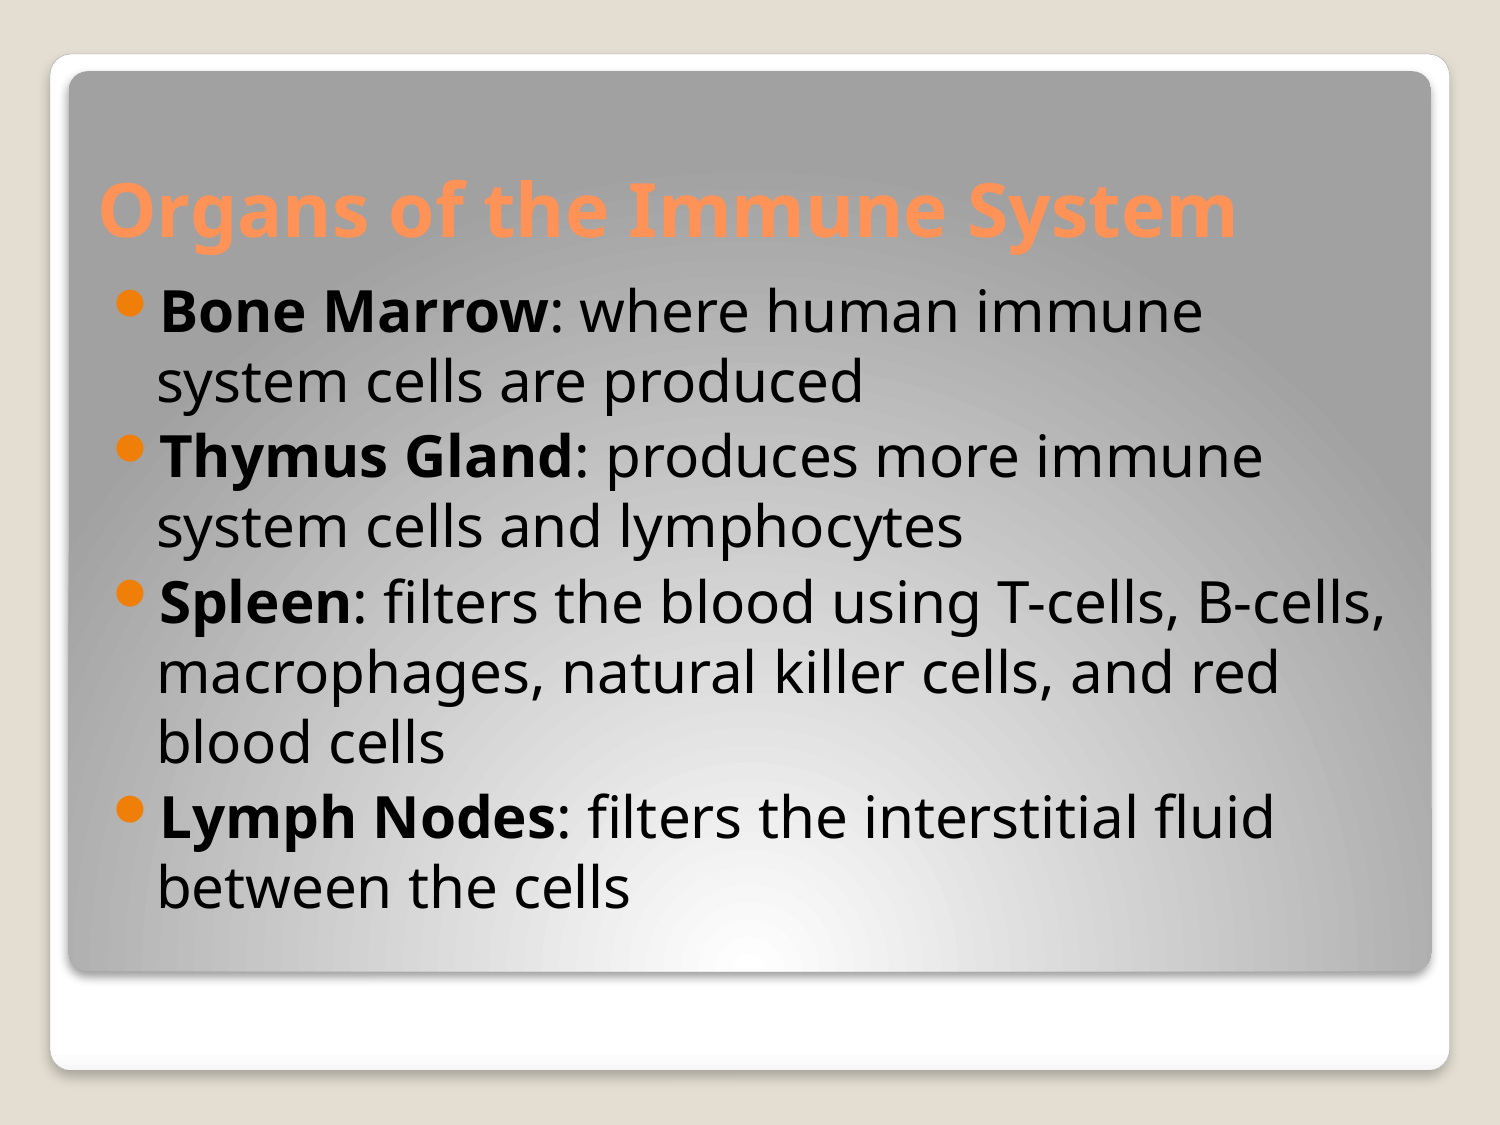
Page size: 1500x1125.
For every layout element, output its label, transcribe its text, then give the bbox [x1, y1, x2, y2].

title Organs of the Immune System [82, 86, 1425, 259]
list Bone Marrow: where human immune system cells are produced Thymus Gland: produces more immune system cells and lymphocytes Spleen: filters the blood using T-cells, B-cells, macrophages, natural killer cells, and red blood cells Lymph Nodes: filters the interstitial fluid between the cells [82, 259, 1425, 947]
